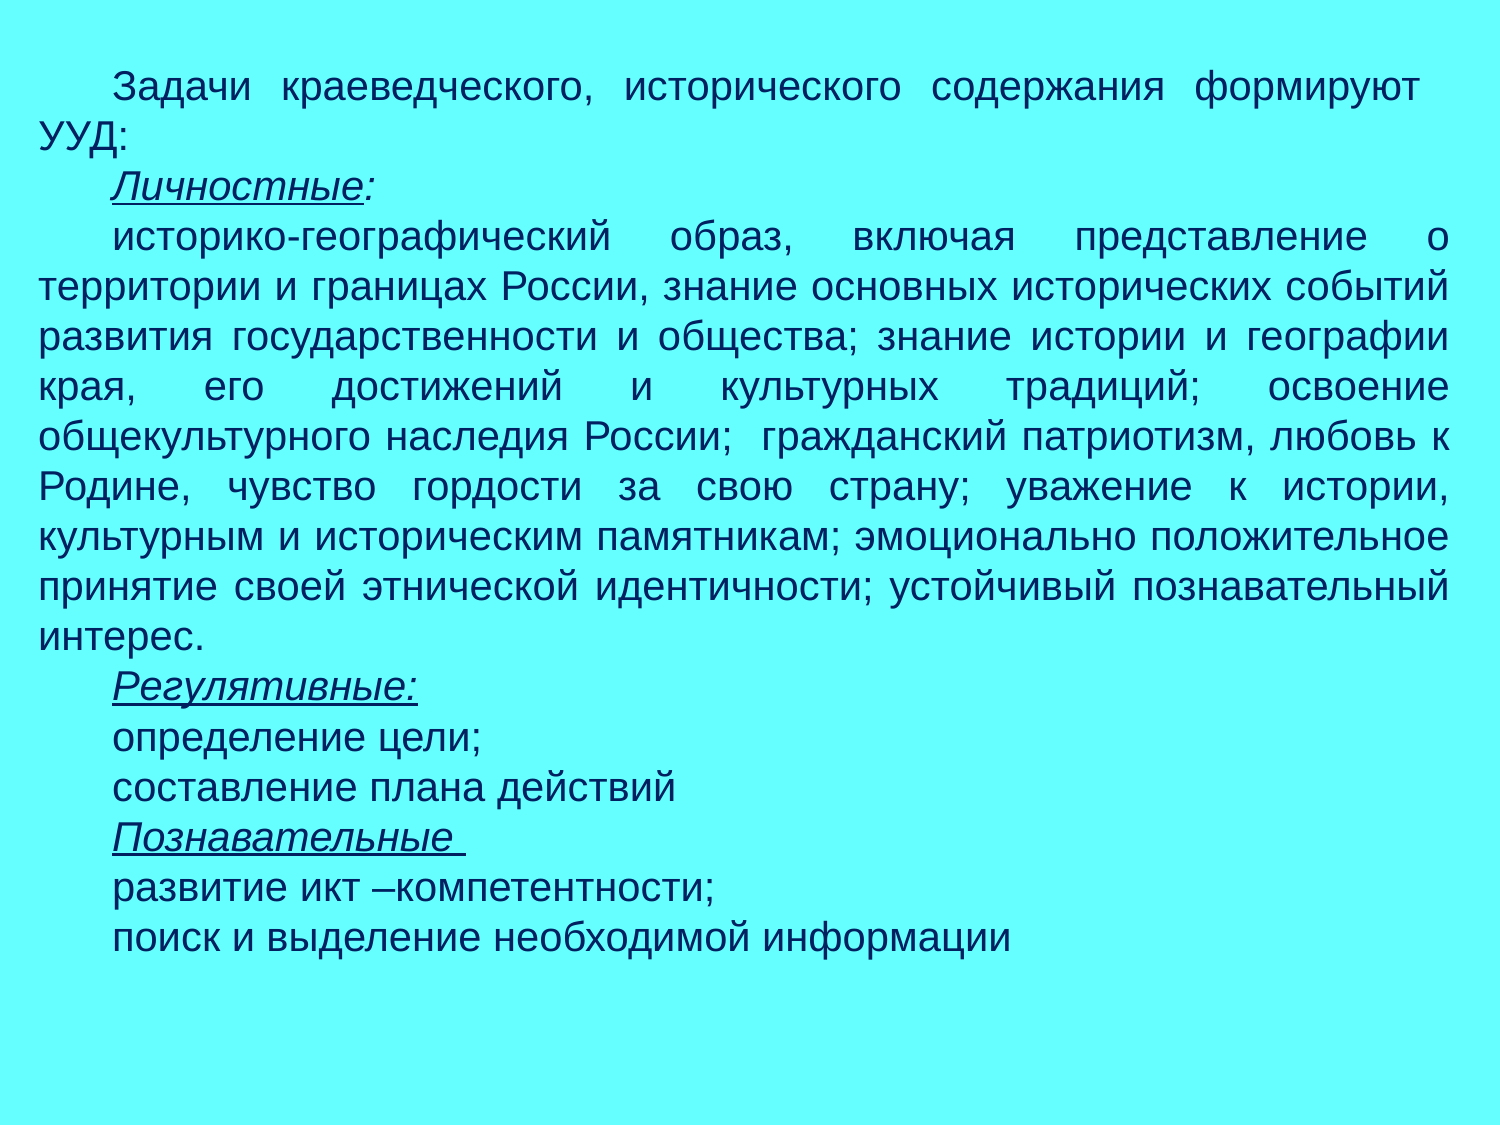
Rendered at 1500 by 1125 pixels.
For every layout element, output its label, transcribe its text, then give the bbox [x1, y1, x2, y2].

text_box Задачи краеведческого, исторического содержания формируют УУД: Личностные: историко-географический образ, включая представление о территории и границах России, знание основных исторических событий развития государственности и общества; знание истории и географии края, его достижений и культурных традиций; освоение общекультурного наследия России; гражданский патриотизм, любовь к Родине, чувство гордости за свою страну; уважение к истории, культурным и историческим памятникам; эмоционально положительное принятие своей этнической идентичности; устойчивый познавательный интерес. Регулятивные: определение цели; составление плана действий Познавательные развитие икт –компетентности; поиск и выделение необходимой информации [23, 51, 1465, 1027]
